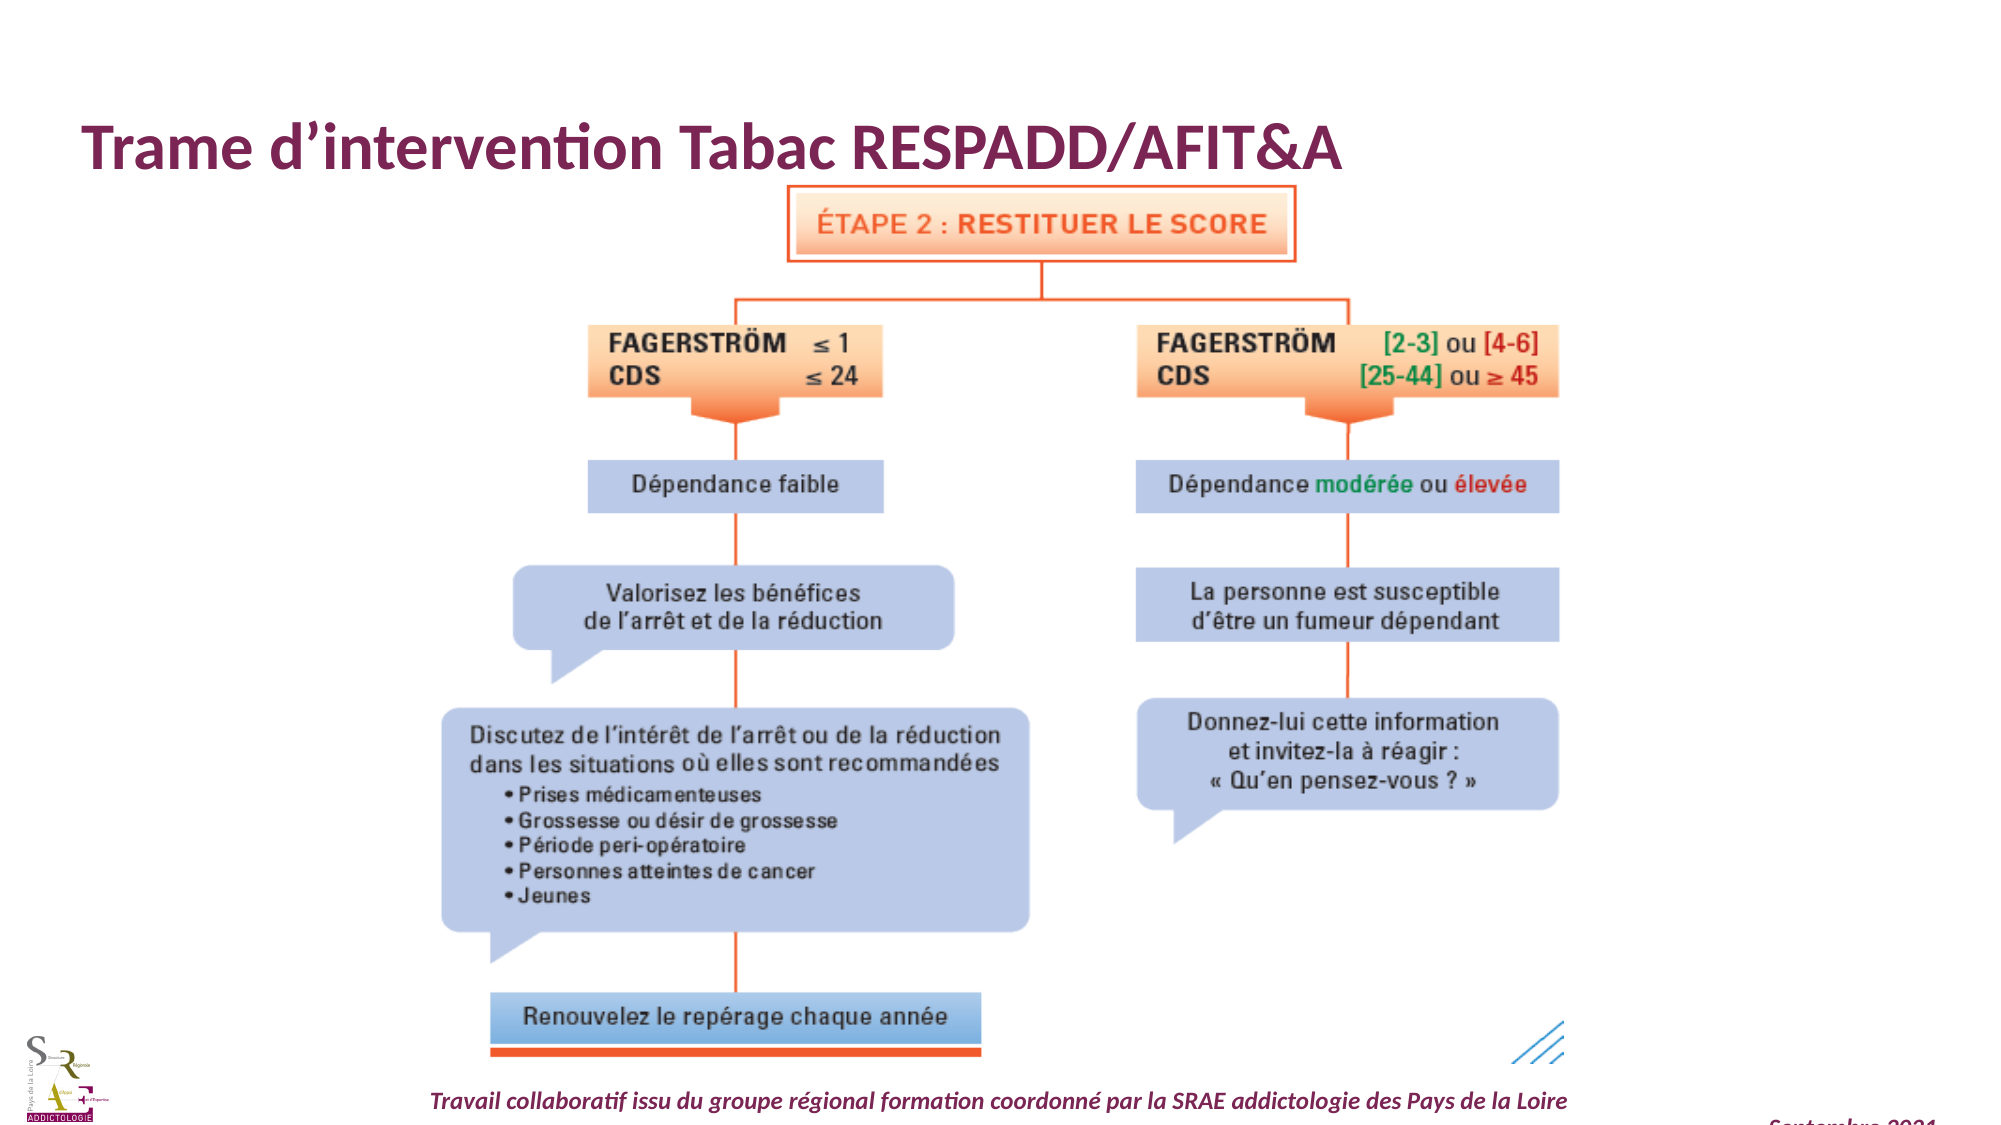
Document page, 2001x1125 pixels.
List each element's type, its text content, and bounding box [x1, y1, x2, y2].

picture [27, 1036, 112, 1122]
text_box Trame d’intervention Tabac RESPADD/AFIT&A [66, 95, 2000, 191]
picture [436, 172, 1564, 1065]
